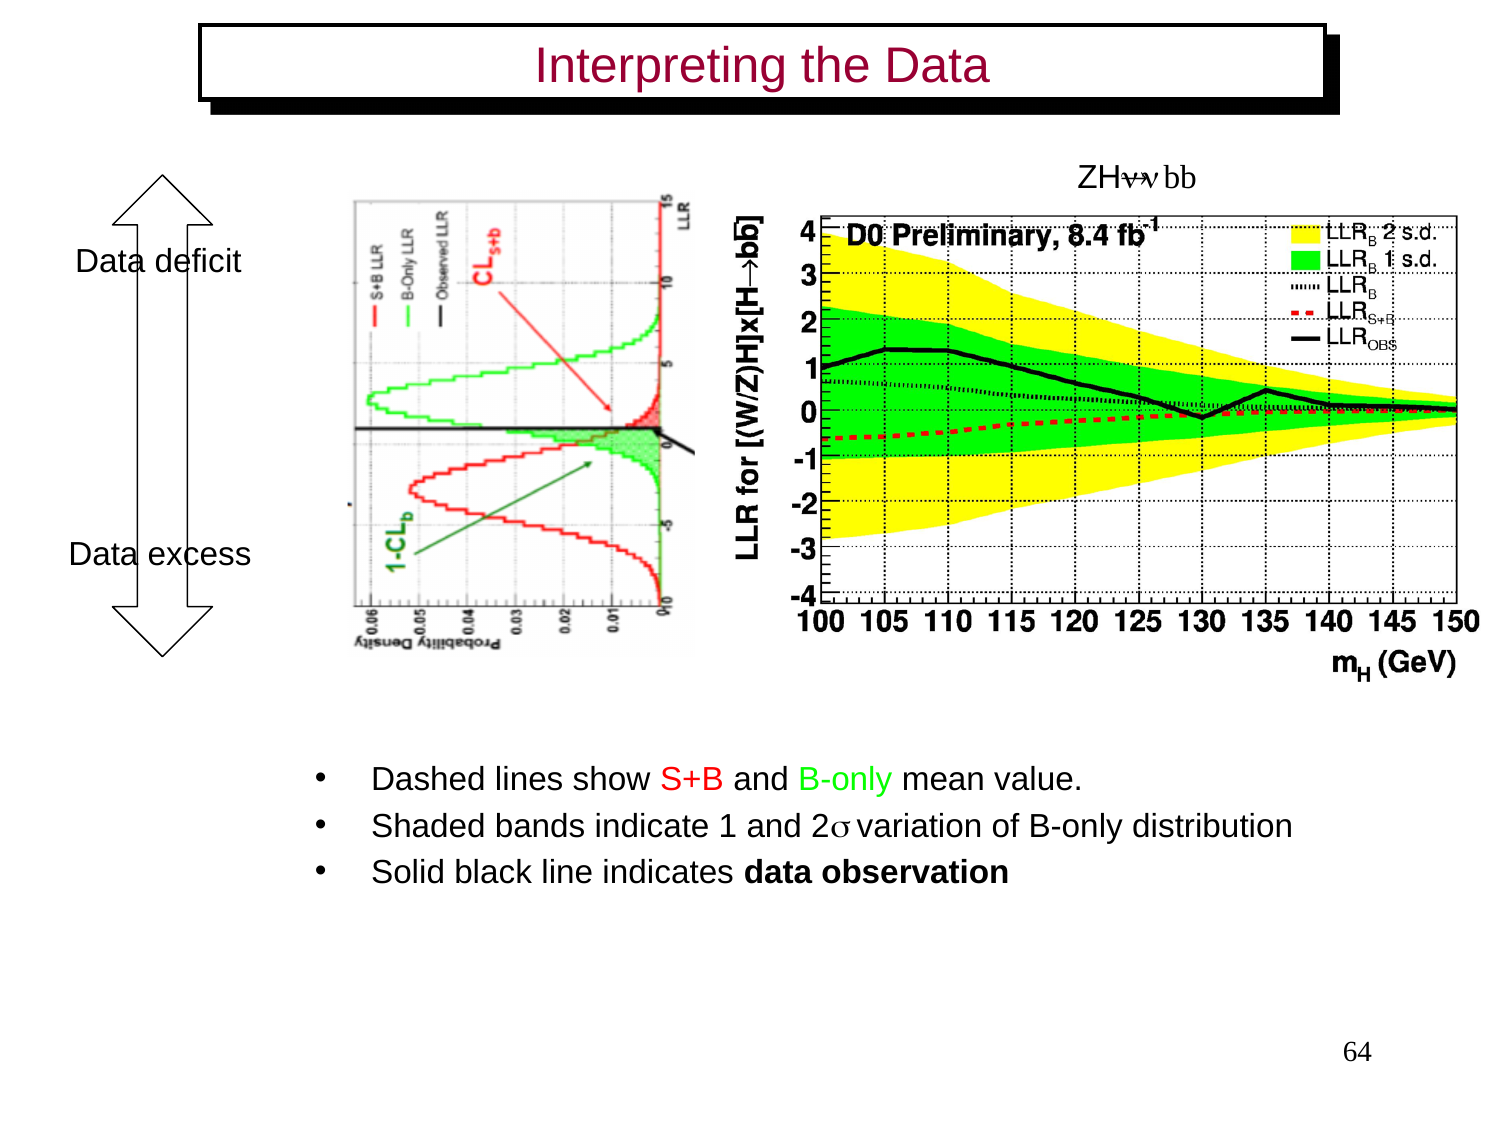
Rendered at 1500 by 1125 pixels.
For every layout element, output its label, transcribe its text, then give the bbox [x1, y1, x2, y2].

text_box [112, 174, 213, 657]
text_box Data excess [188, 524, 282, 580]
text_box Data deficit [60, 231, 137, 287]
text_box Interpreting the Data [199, 24, 1325, 100]
text_box Dashed lines show S+B and B-only mean value. Shaded bands indicate 1 and 2s variation of B-only distribution Solid black line indicates data observation [300, 750, 1313, 1075]
slide_number 64 [1074, 1024, 1388, 1101]
text_box ZHnnbb [1062, 137, 1263, 198]
text_box Data deficit [188, 231, 288, 287]
text_box Data excess [53, 524, 137, 580]
picture [287, 191, 1485, 688]
